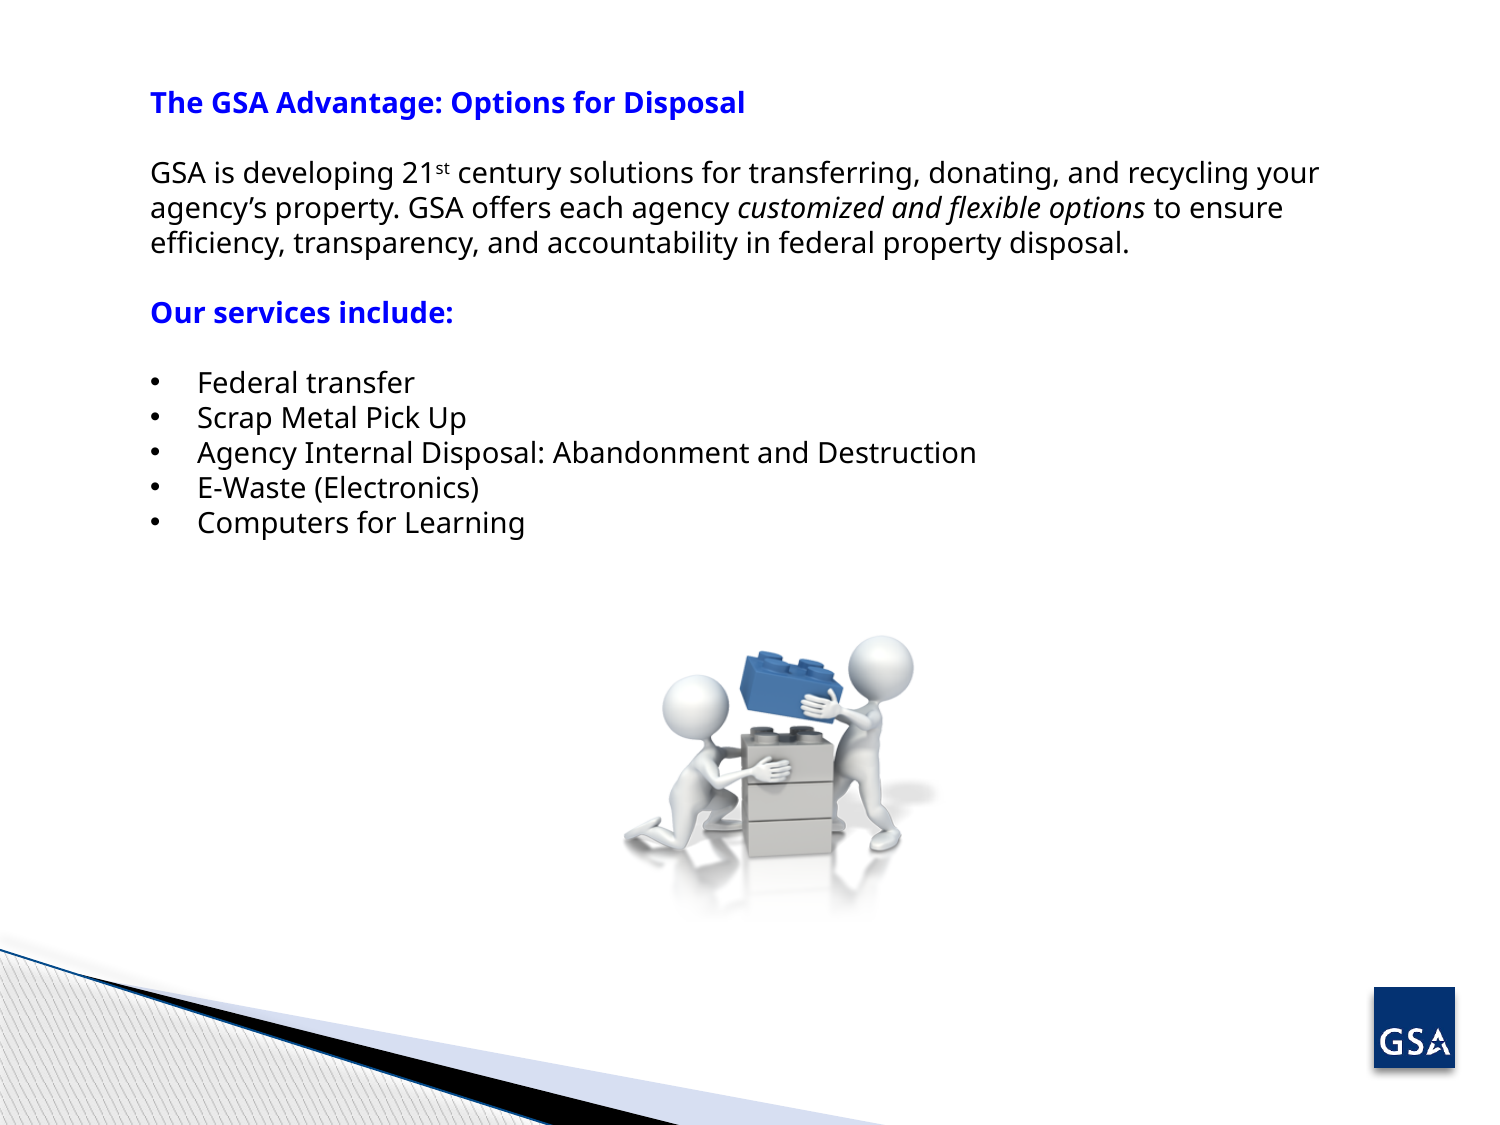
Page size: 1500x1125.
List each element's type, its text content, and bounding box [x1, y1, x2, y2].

text_box The GSA Advantage: Options for Disposal GSA is developing 21st century solutions for transferring, donating, and recycling your agency’s property. GSA offers each agency customized and flexible options to ensure efficiency, transparency, and accountability in federal property disposal. Our services include: Federal transfer Scrap Metal Pick Up Agency Internal Disposal: Abandonment and Destruction E-Waste (Electronics) Computers for Learning [135, 77, 1375, 547]
picture [1374, 987, 1455, 1068]
picture [612, 612, 946, 923]
